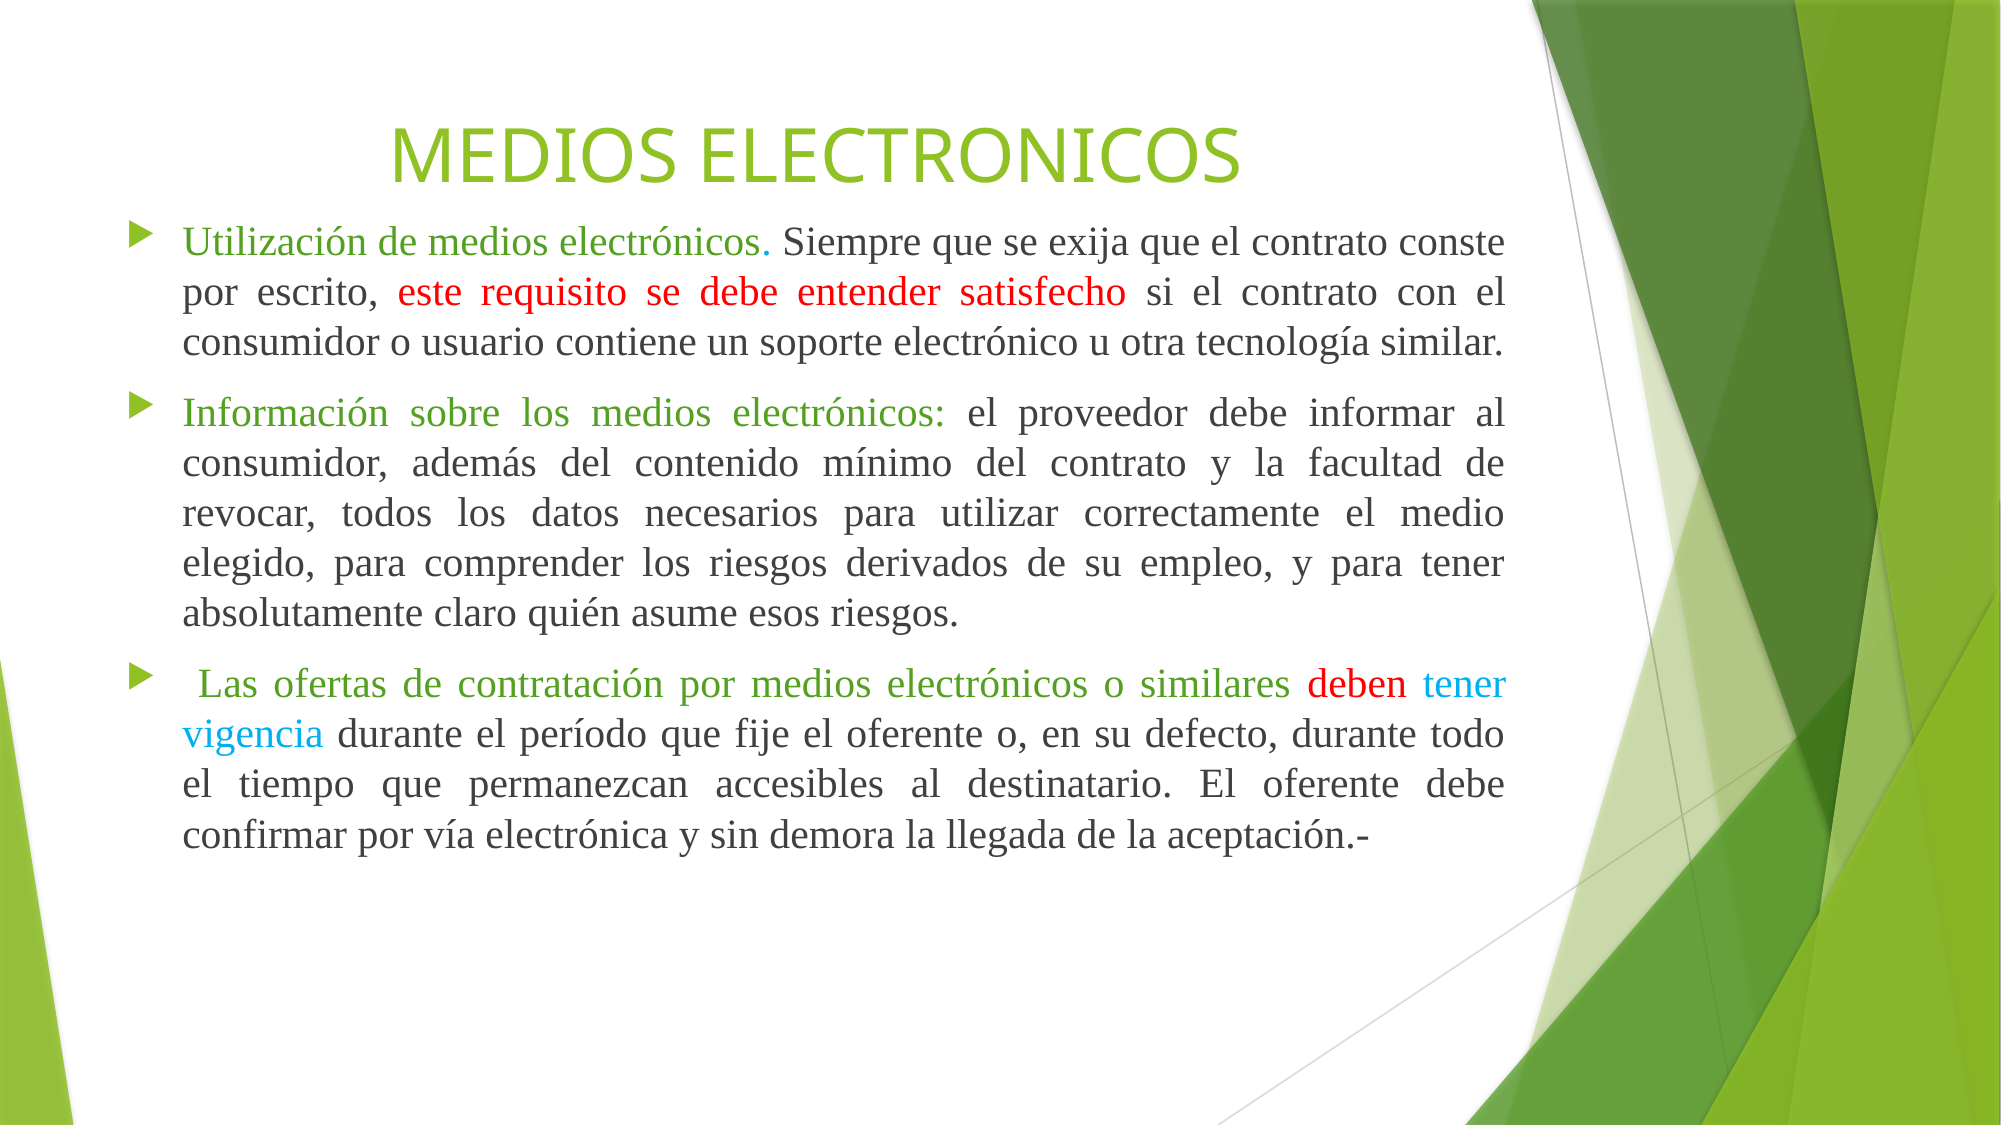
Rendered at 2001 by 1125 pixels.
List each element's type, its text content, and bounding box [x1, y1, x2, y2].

list Utilización de medios electrónicos. Siempre que se exija que el contrato conste por escrito, este requisito se debe entender satisfecho si el contrato con el consumidor o usuario contiene un soporte electrónico u otra tecnología similar. Información sobre los medios electrónicos: el proveedor debe informar al consumidor, además del contenido mínimo del contrato y la facultad de revocar, todos los datos necesarios para utilizar correctamente el medio elegido, para comprender los riesgos derivados de su empleo, y para tener absolutamente claro quién asume esos riesgos. Las ofertas de contratación por medios electrónicos o similares deben tener vigencia durante el período que fije el oferente o, en su defecto, durante todo el tiempo que permanezcan accesibles al destinatario. El oferente debe confirmar por vía electrónica y sin demora la llegada de la aceptación.- [111, 206, 1522, 992]
title MEDIOS ELECTRONICOS [111, 99, 1522, 206]
